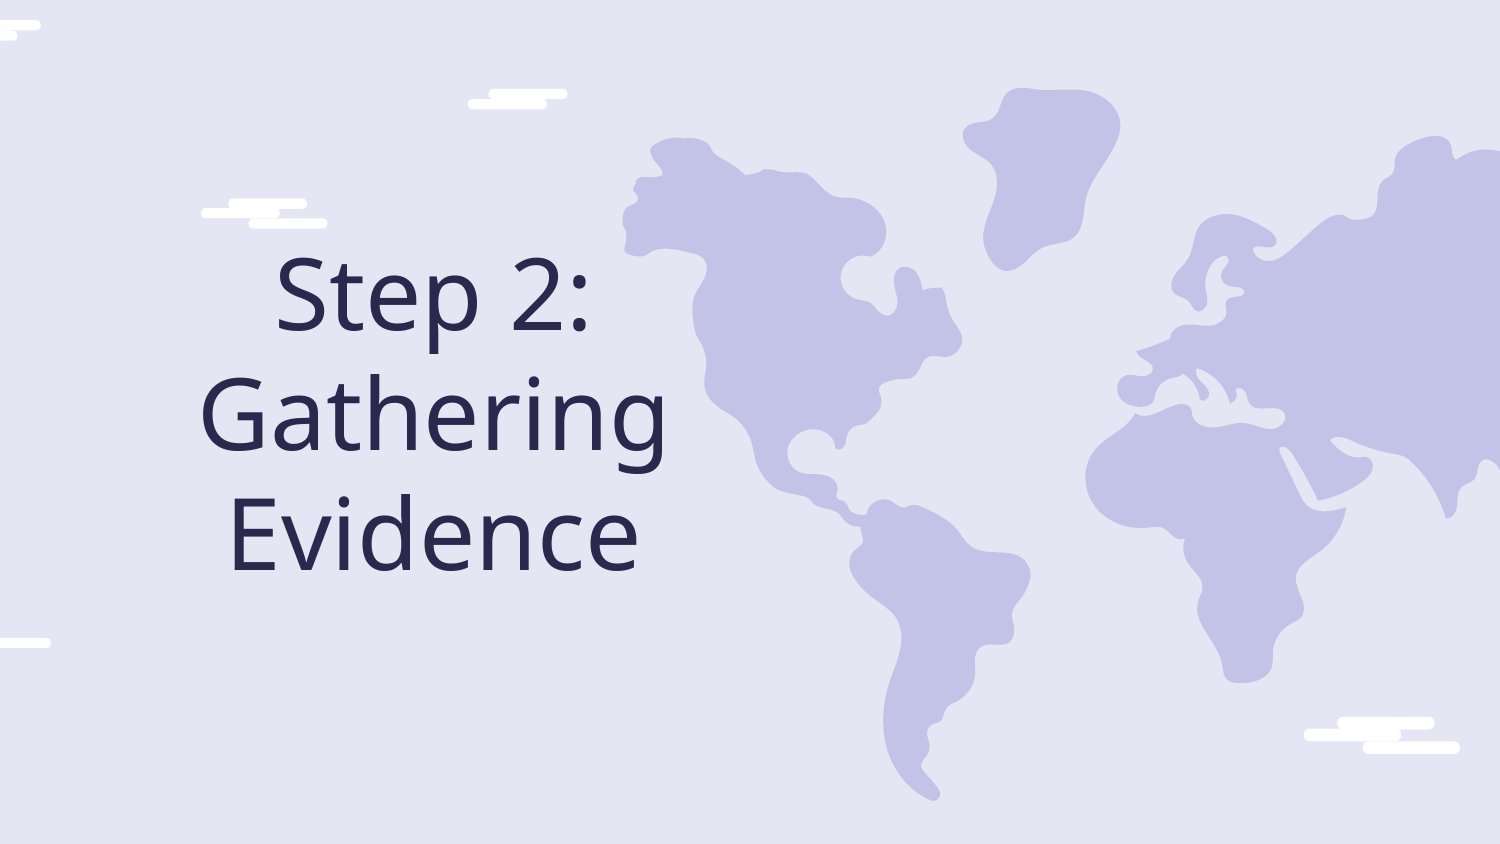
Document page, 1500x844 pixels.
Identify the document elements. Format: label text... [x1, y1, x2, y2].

list Step 2: Gathering Evidence [118, 38, 750, 782]
